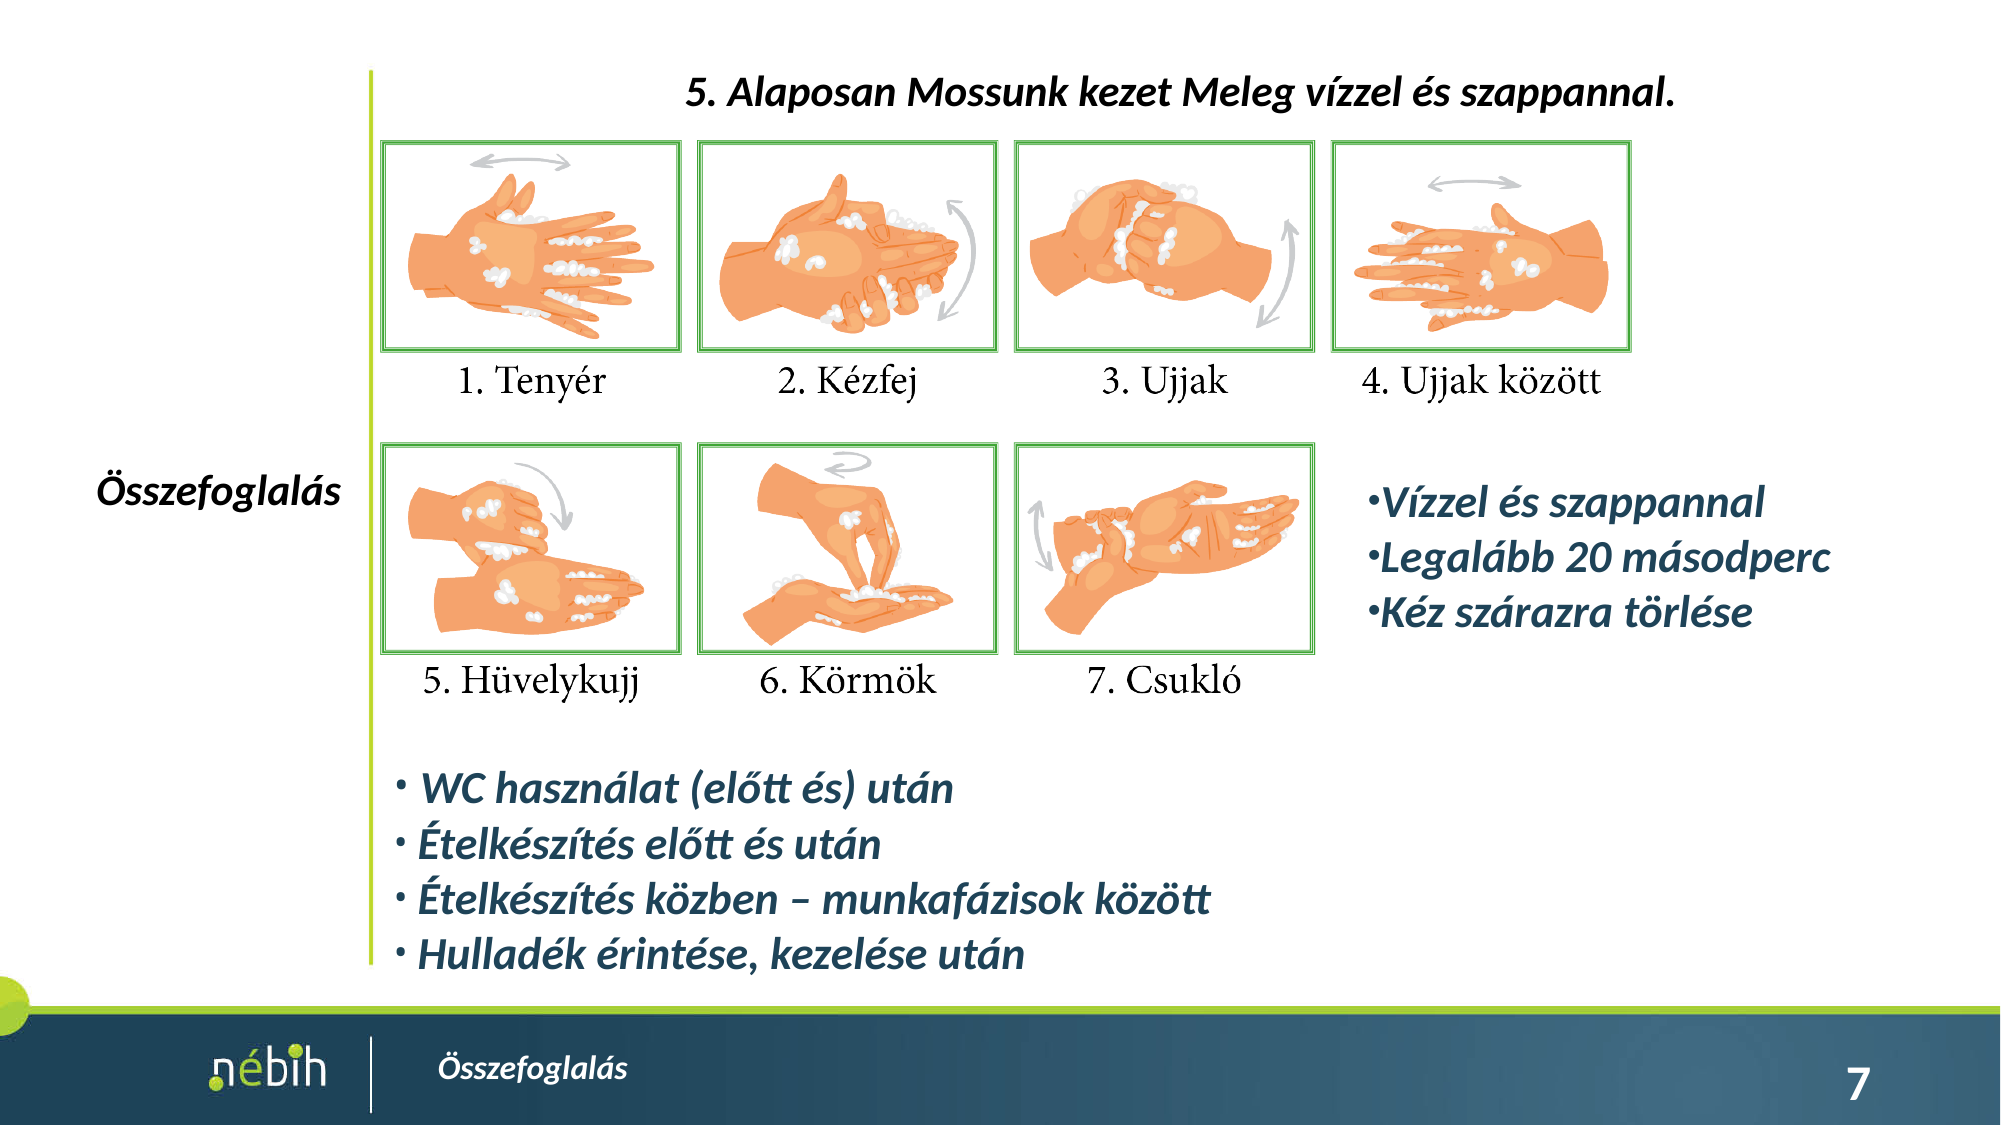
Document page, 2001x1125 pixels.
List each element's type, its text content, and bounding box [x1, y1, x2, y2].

text_box 5. Alaposan Mossunk kezet Meleg vízzel és szappannal. [362, 46, 2000, 241]
text_box WC használat (előtt és) után Ételkészítés előtt és után Ételkészítés közben – munkafázisok között Hulladék érintése, kezelése után [379, 746, 1943, 987]
text_box 7 [1776, 1042, 1886, 1118]
picture [0, 0, 2001, 1125]
text_box Vízzel és szappannal Legalább 20 másodperc Kéz szárazra törlése [1632, 464, 2000, 645]
